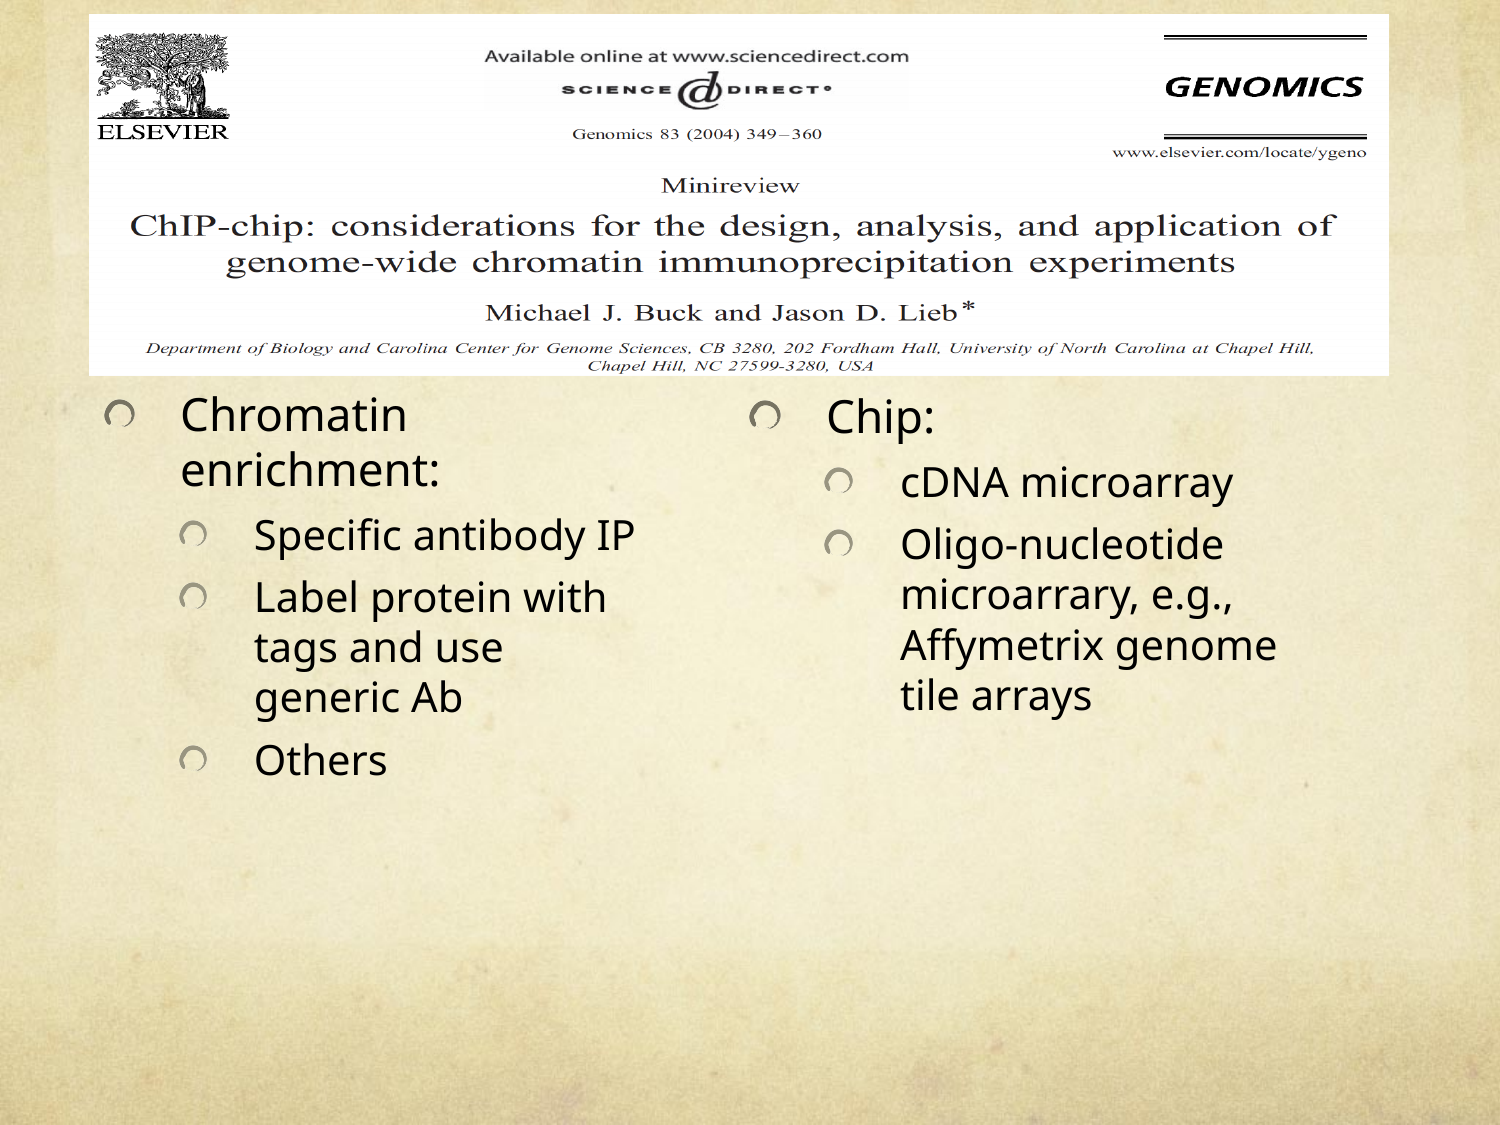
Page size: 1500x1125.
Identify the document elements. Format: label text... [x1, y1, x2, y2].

picture [0, 0, 1500, 1125]
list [88, 7, 1389, 377]
text_box Chip: cDNA microarray Oligo-nucleotide microarrary, e.g., Affymetrix genome tile arrays [734, 395, 1320, 1046]
text_box Chromatin enrichment: Specific antibody IP Label protein with tags and use generic Ab Others [89, 393, 674, 1044]
